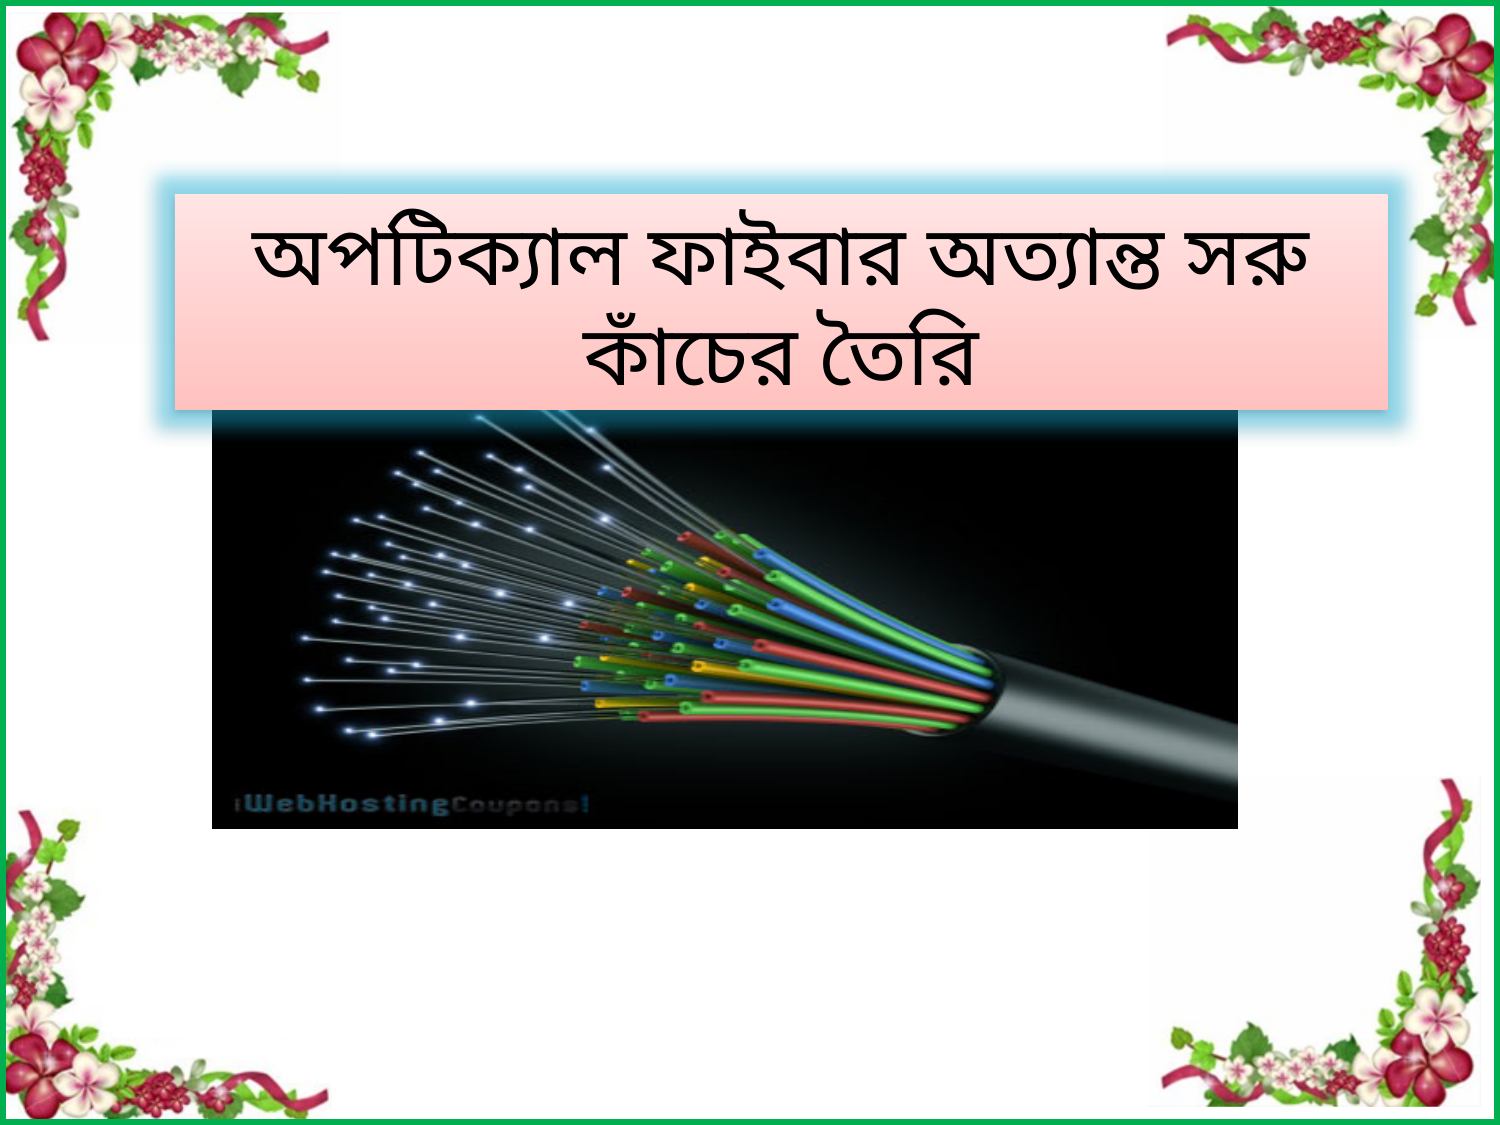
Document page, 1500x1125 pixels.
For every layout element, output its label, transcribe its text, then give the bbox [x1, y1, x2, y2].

picture [9, 13, 341, 343]
text_box অপটিক্যাল ফাইবার অত্যান্ত সরু কাঁচের তৈরি [174, 194, 1388, 410]
picture [6, 387, 1480, 1119]
picture [1164, 6, 1494, 338]
